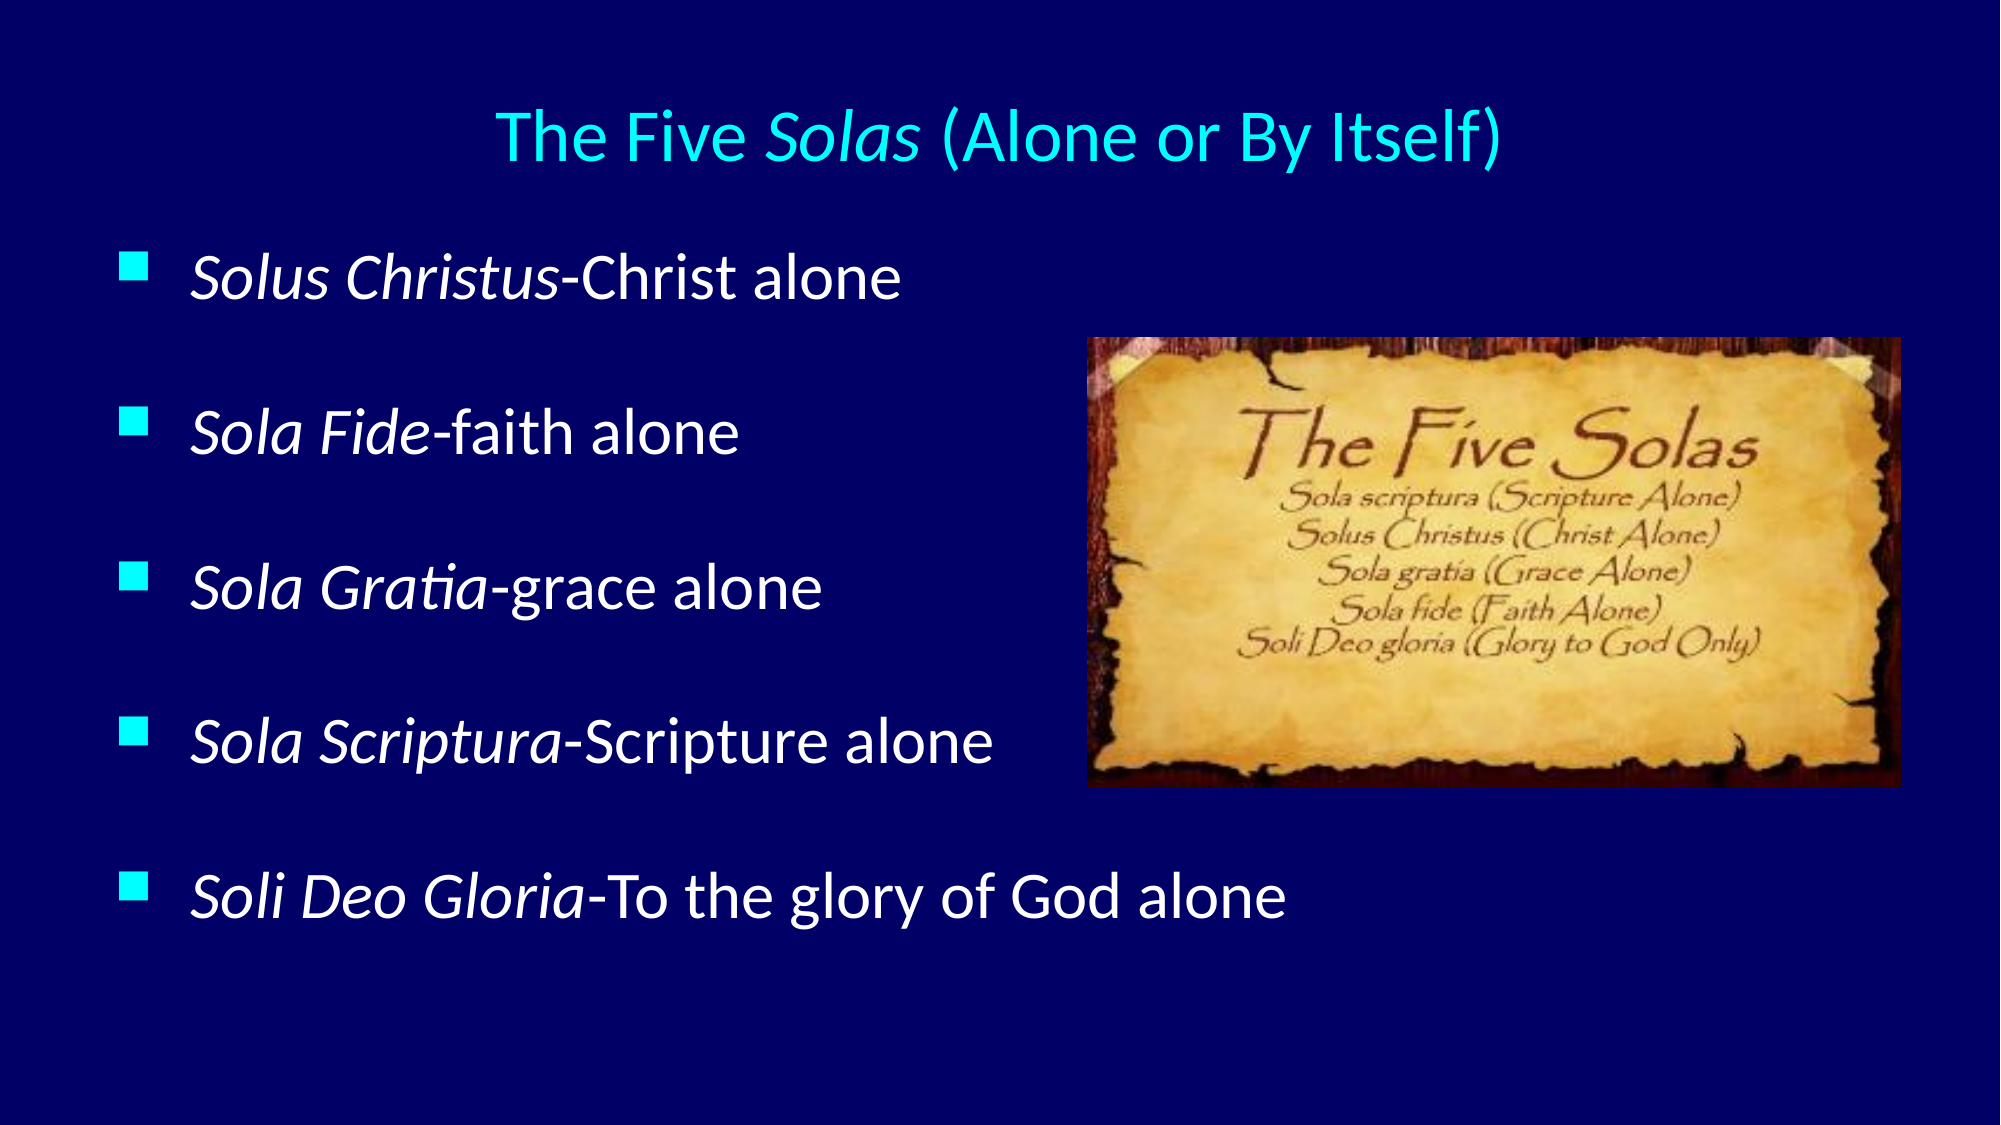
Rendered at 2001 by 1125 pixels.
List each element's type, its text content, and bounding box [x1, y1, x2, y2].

picture [1087, 337, 1901, 788]
title The Five Solas (Alone or By Itself) [362, 37, 1638, 226]
list Solus Christus-Christ alone Sola Fide-faith alone Sola Gratia-grace alone Sola Scriptura-Scripture alone Soli Deo Gloria-To the glory of God alone [99, 224, 1313, 951]
